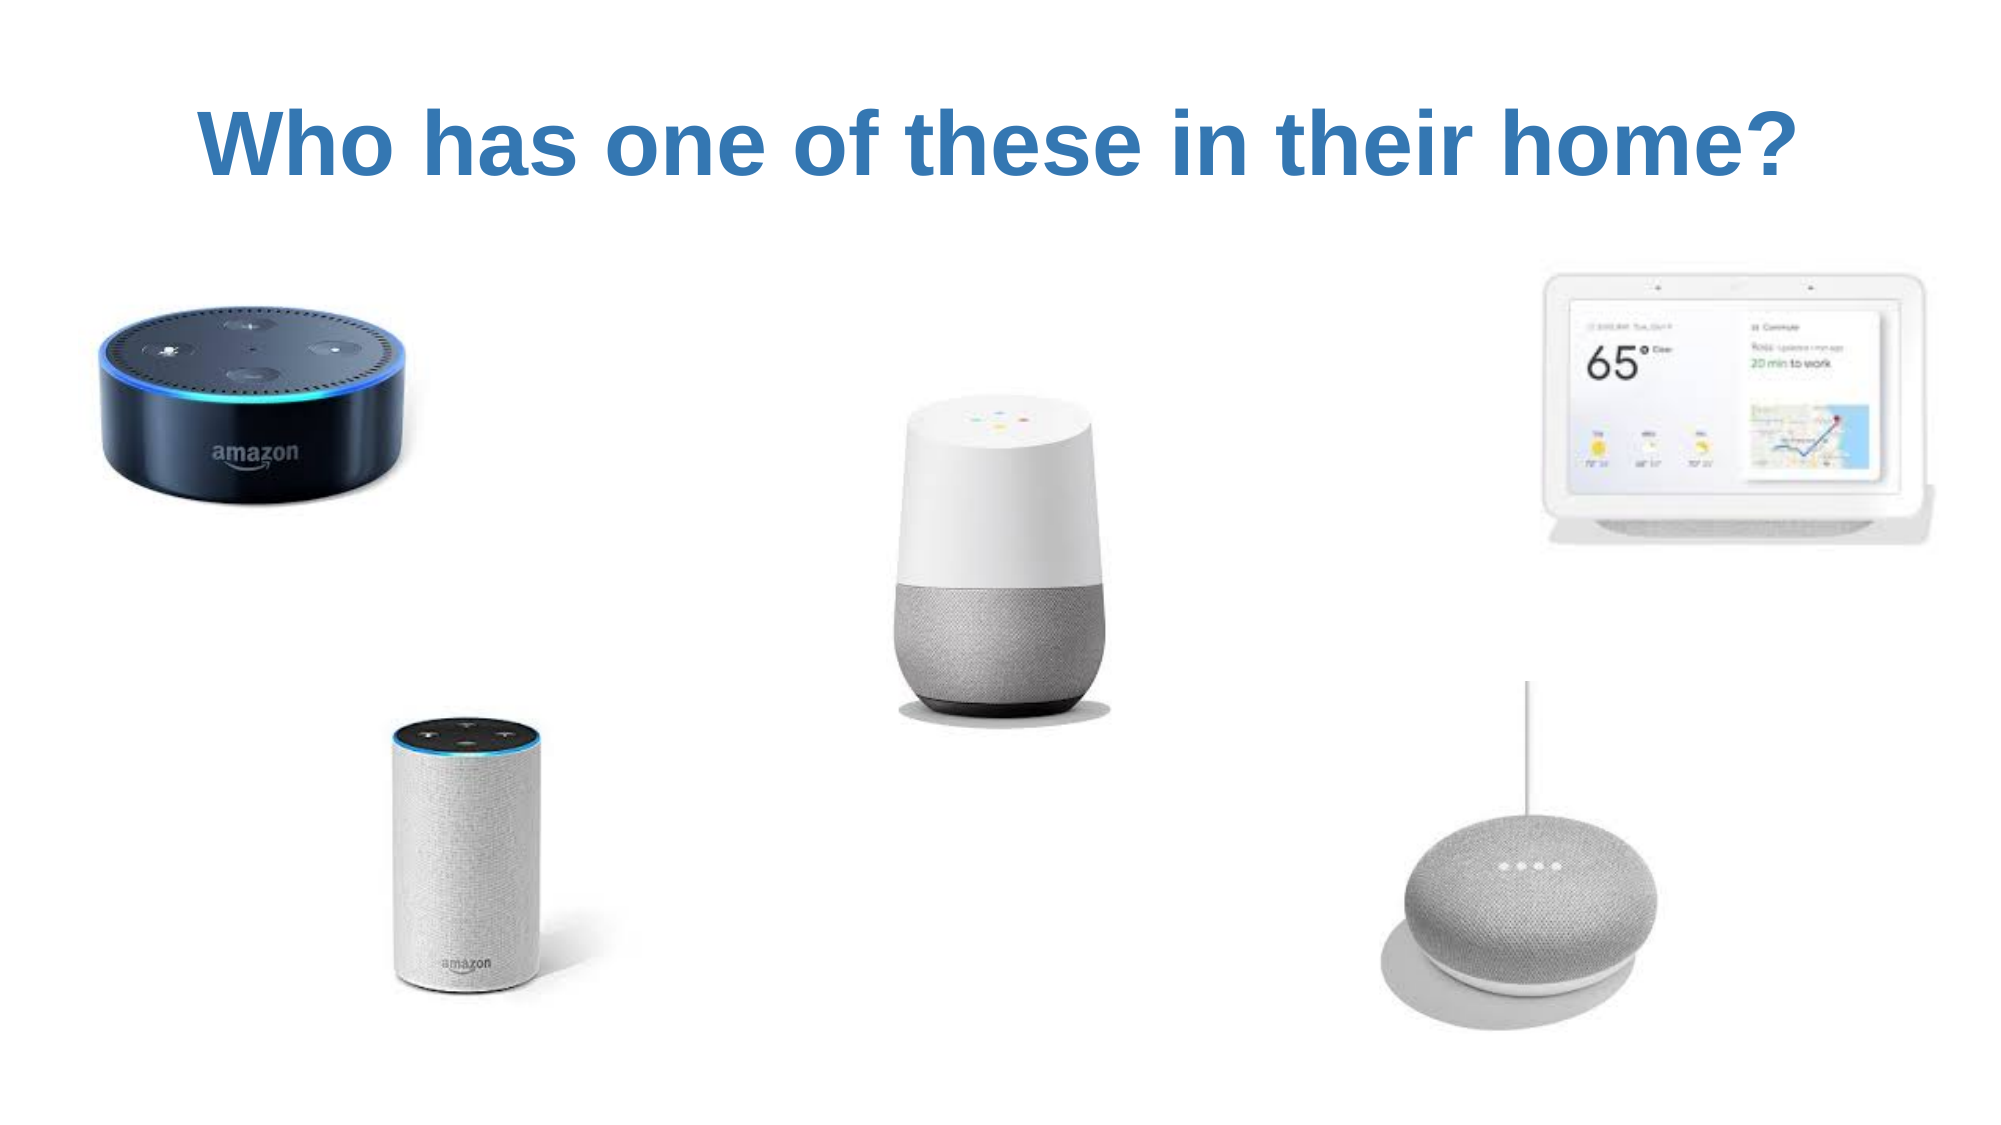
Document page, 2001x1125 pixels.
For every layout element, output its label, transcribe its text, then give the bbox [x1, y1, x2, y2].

picture [290, 681, 644, 1034]
picture [823, 386, 1176, 739]
picture [78, 229, 431, 582]
title Who has one of these in their home? [99, 45, 1900, 233]
picture [1436, 207, 2000, 604]
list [1342, 681, 1695, 1034]
